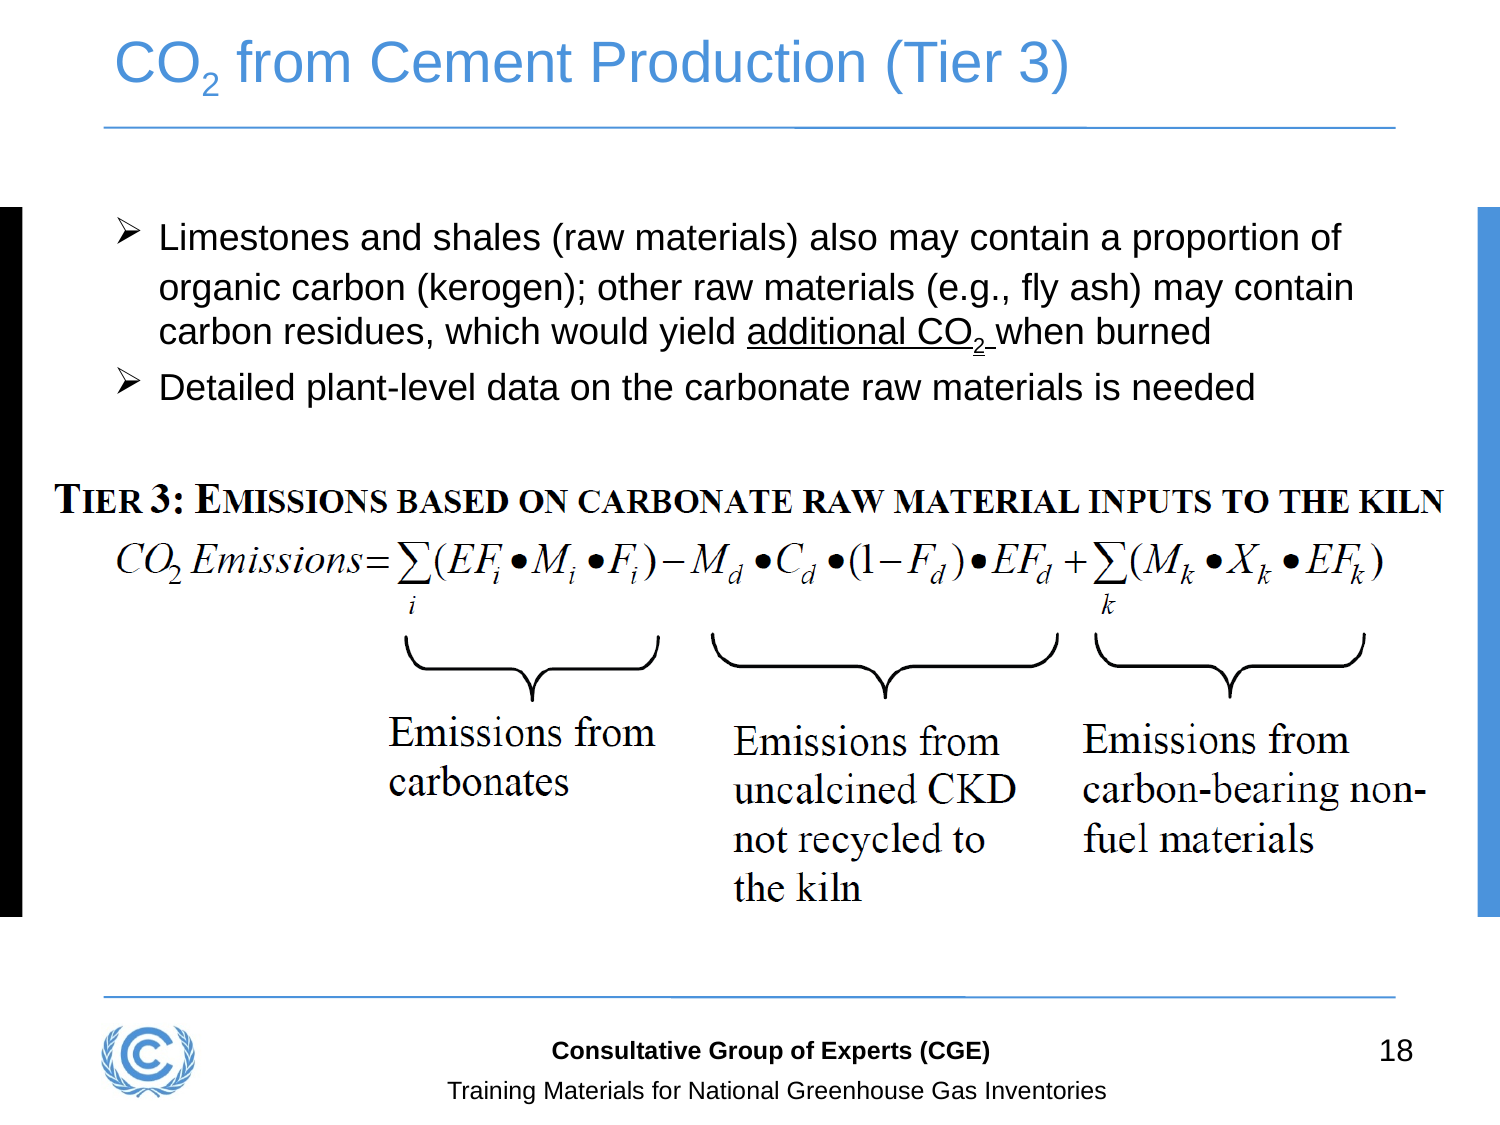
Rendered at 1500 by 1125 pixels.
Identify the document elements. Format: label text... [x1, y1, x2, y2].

text_box 18 [1364, 1023, 1435, 1076]
title CO2 from Cement Production (Tier 3) [114, 15, 1463, 161]
list Limestones and shales (raw materials) also may contain a proportion of organic carbon (kerogen); other raw materials (e.g., fly ash) may contain carbon residues, which would yield additional CO2 when burned Detailed plant-level data on the carbonate raw materials is needed [114, 208, 1364, 478]
picture [47, 479, 1448, 912]
picture [101, 1001, 209, 1108]
text_box Training Materials for National Greenhouse Gas Inventories [432, 1067, 1291, 1097]
text_box Consultative Group of Experts (CGE) [536, 1027, 1046, 1068]
